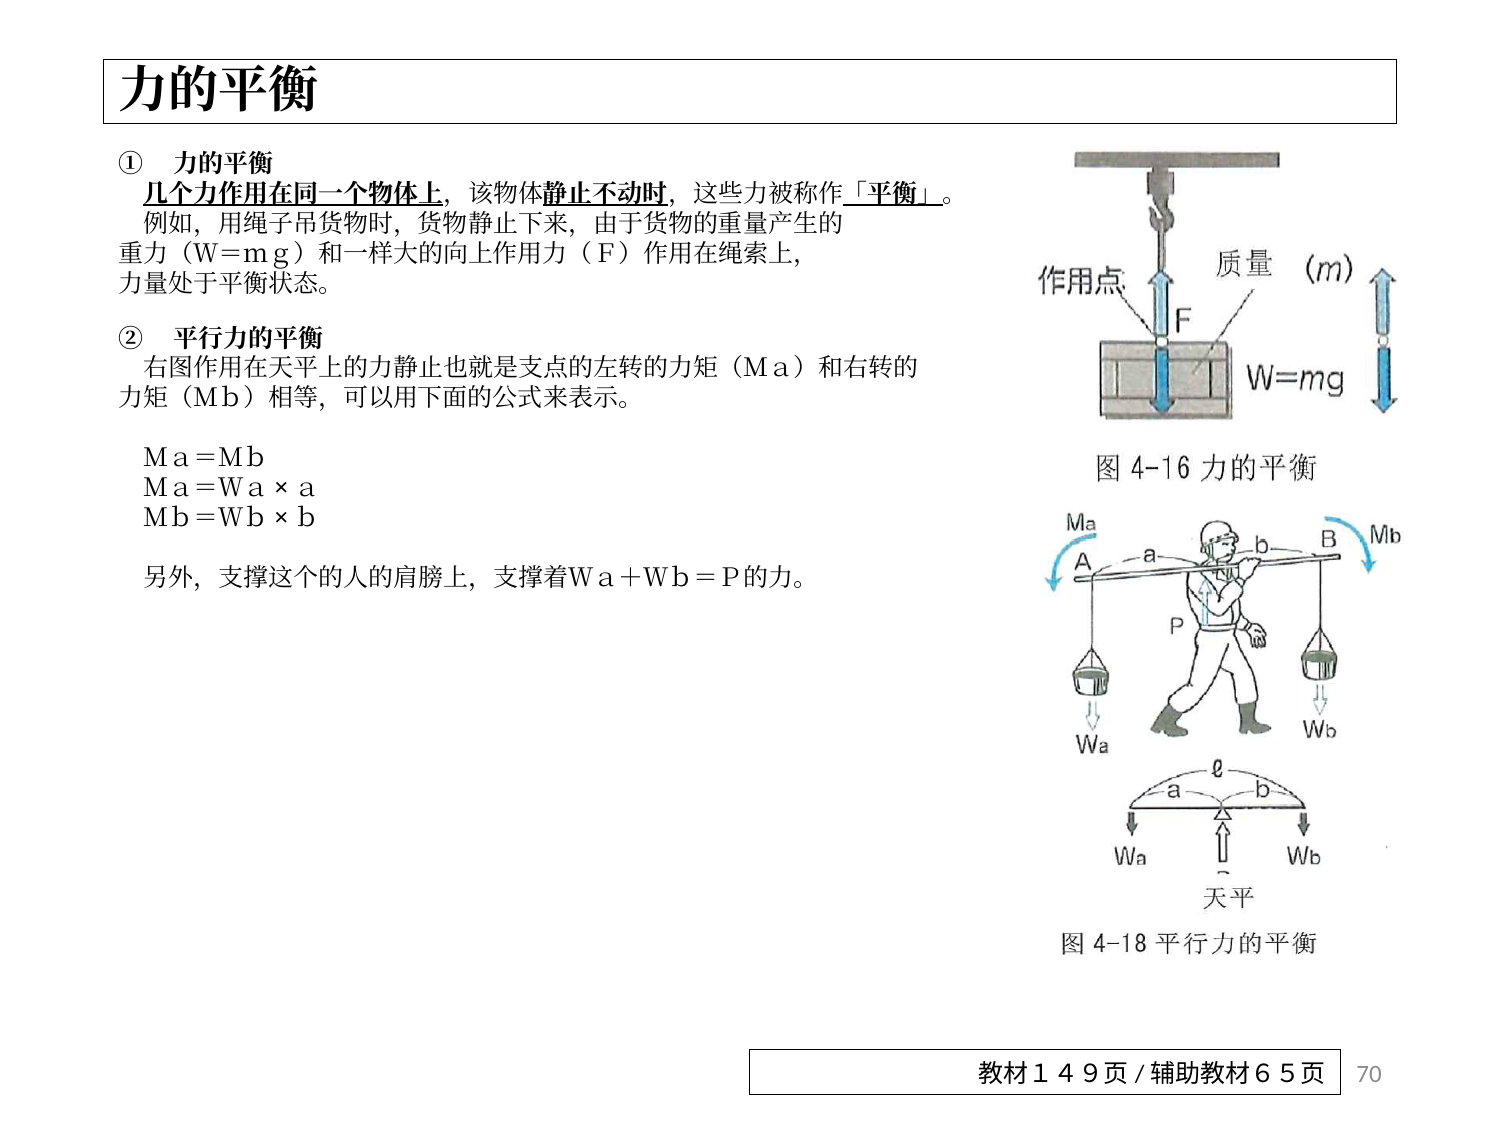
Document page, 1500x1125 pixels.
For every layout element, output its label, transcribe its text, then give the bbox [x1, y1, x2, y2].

text_box ① 力的平衡 几个力作用在同一个物体上，该物体静止不动时，这些力被称作「平衡」。 例如，用绳子吊货物时，货物静止下来，由于货物的重量产生的 重力（Ｗ＝ｍｇ）和一样大的向上作用力（Ｆ）作用在绳索上， 力量处于平衡状态。 ② 平行力的平衡 右图作用在天平上的力静止也就是支点的左转的力矩（Ｍａ）和右转的 力矩（Ｍｂ）相等，可以用下面的公式来表示。 Ｍａ＝Ｍｂ Ｍａ＝Ｗａ×ａ Ｍｂ＝Ｗｂ×ｂ 另外，支撑这个的人的肩膀上，支撑着Ｗａ＋Ｗｂ＝Ｐ的力。 [103, 139, 1397, 659]
title 力的平衡 [103, 59, 1397, 124]
picture [1041, 488, 1405, 964]
text_box 教材１４９页/辅助教材６５页 [749, 1049, 1059, 1095]
slide_number 70 [1059, 1042, 1397, 1103]
picture [1037, 146, 1419, 484]
